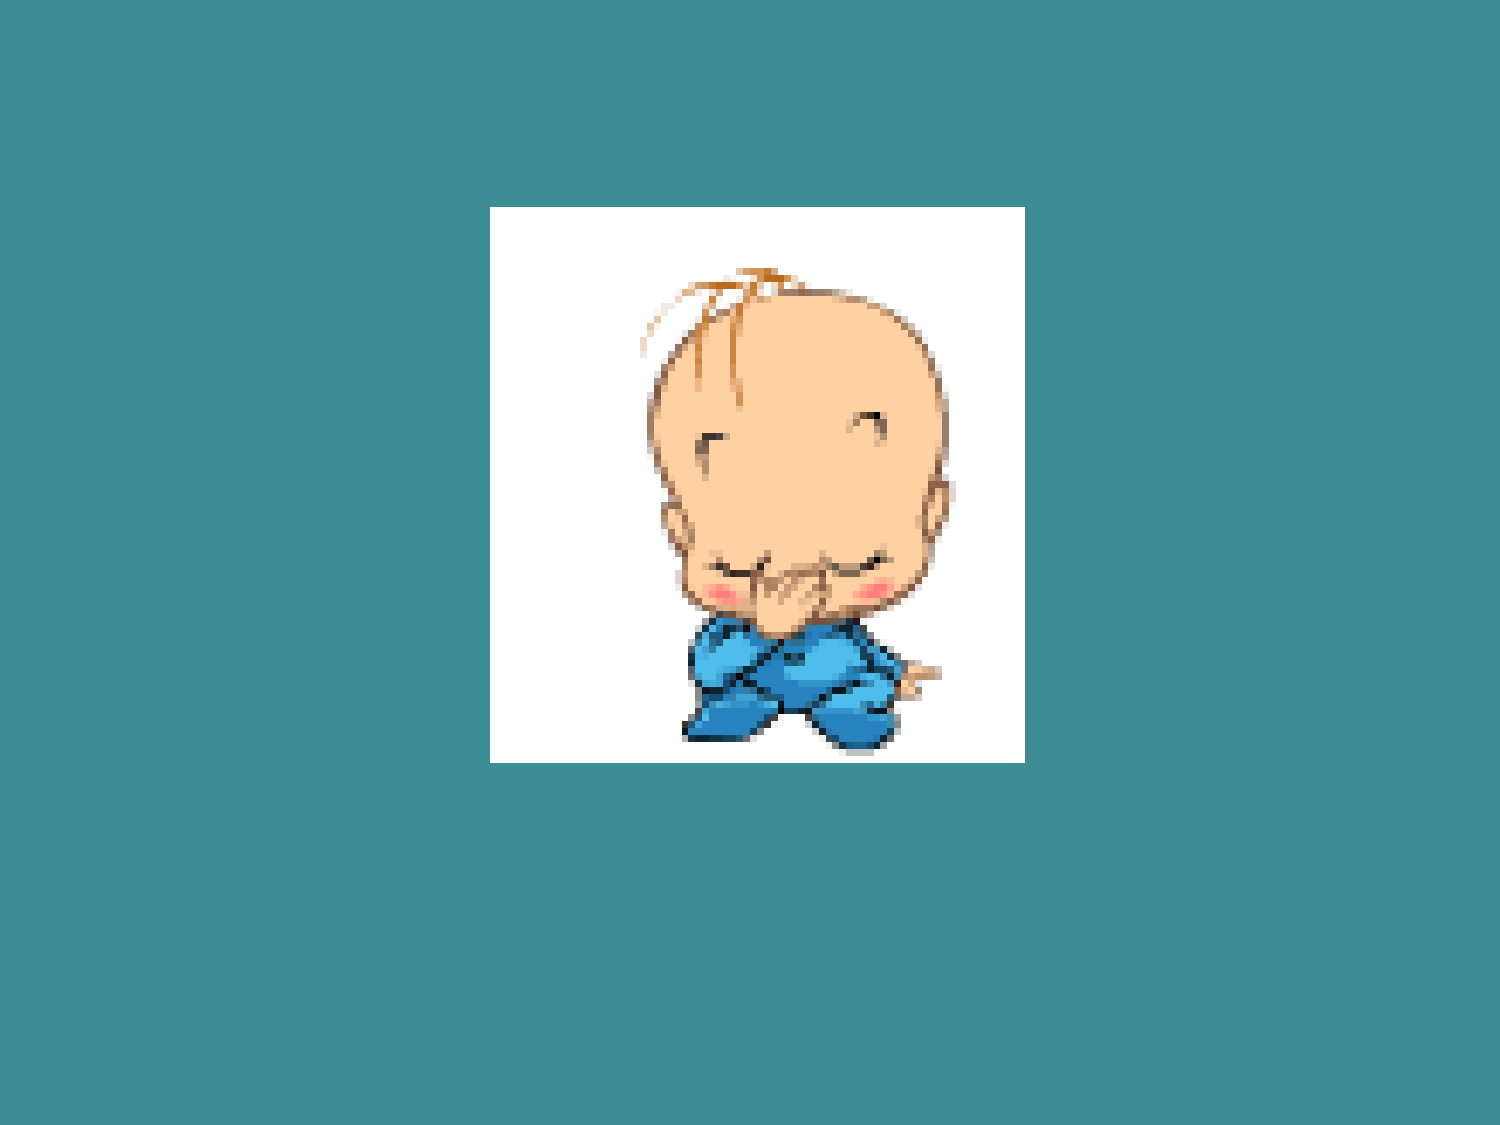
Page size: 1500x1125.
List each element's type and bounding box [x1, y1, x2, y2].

picture [489, 207, 1025, 764]
